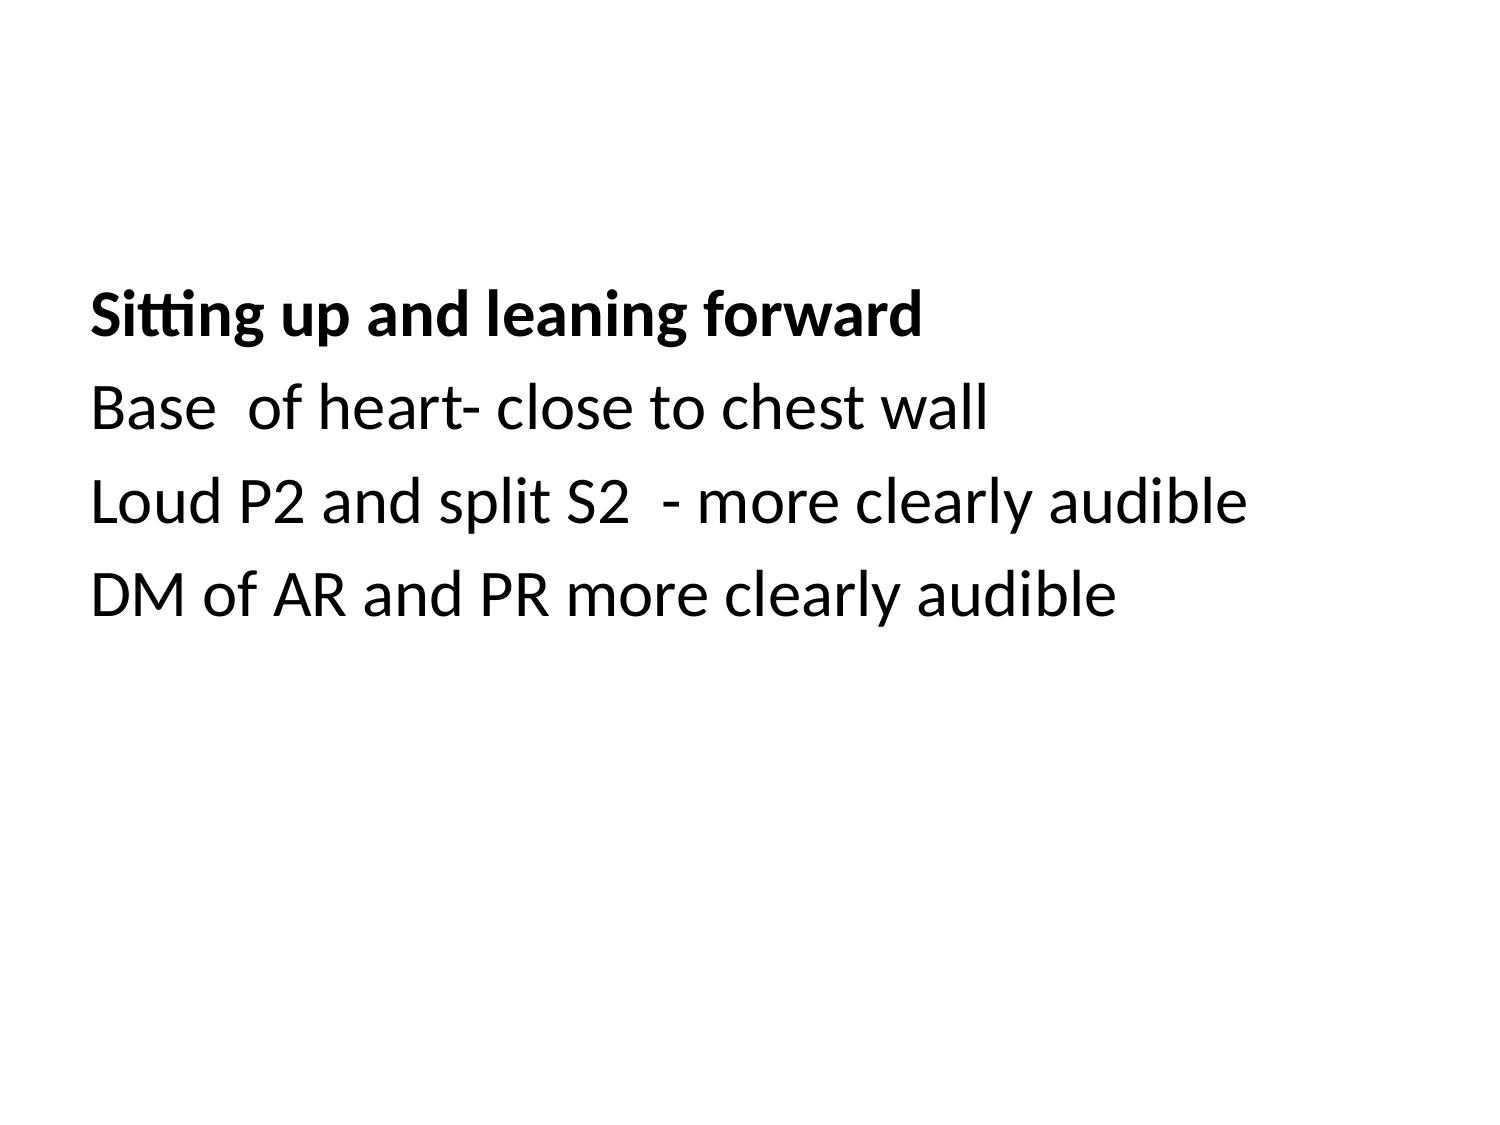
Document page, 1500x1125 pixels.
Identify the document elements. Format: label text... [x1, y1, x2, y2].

list Sitting up and leaning forward Base of heart- close to chest wall Loud P2 and split S2 - more clearly audible DM of AR and PR more clearly audible [75, 262, 1425, 1005]
